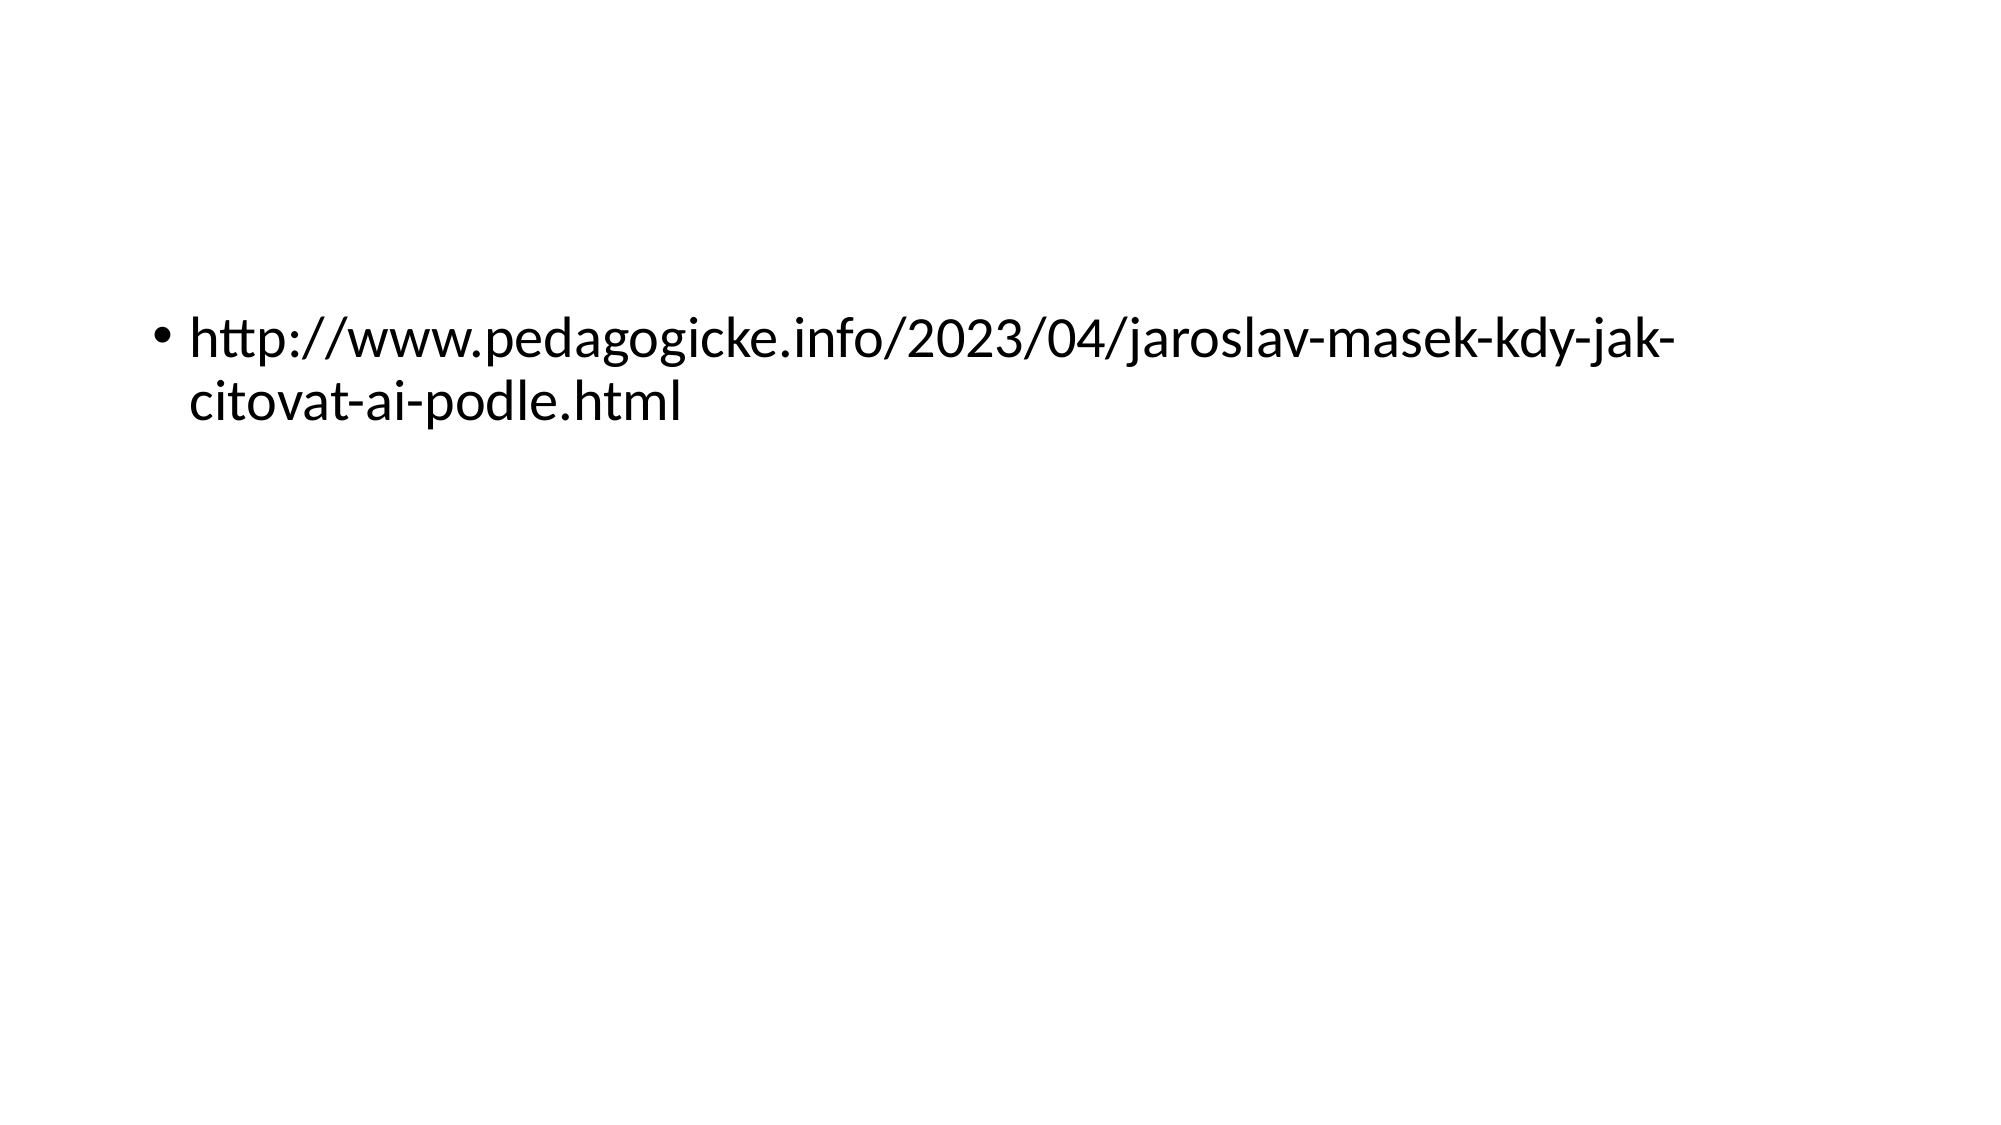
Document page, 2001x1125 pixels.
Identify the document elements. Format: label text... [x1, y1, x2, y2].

list http://www.pedagogicke.info/2023/04/jaroslav-masek-kdy-jak-citovat-ai-podle.html [137, 299, 1863, 1014]
